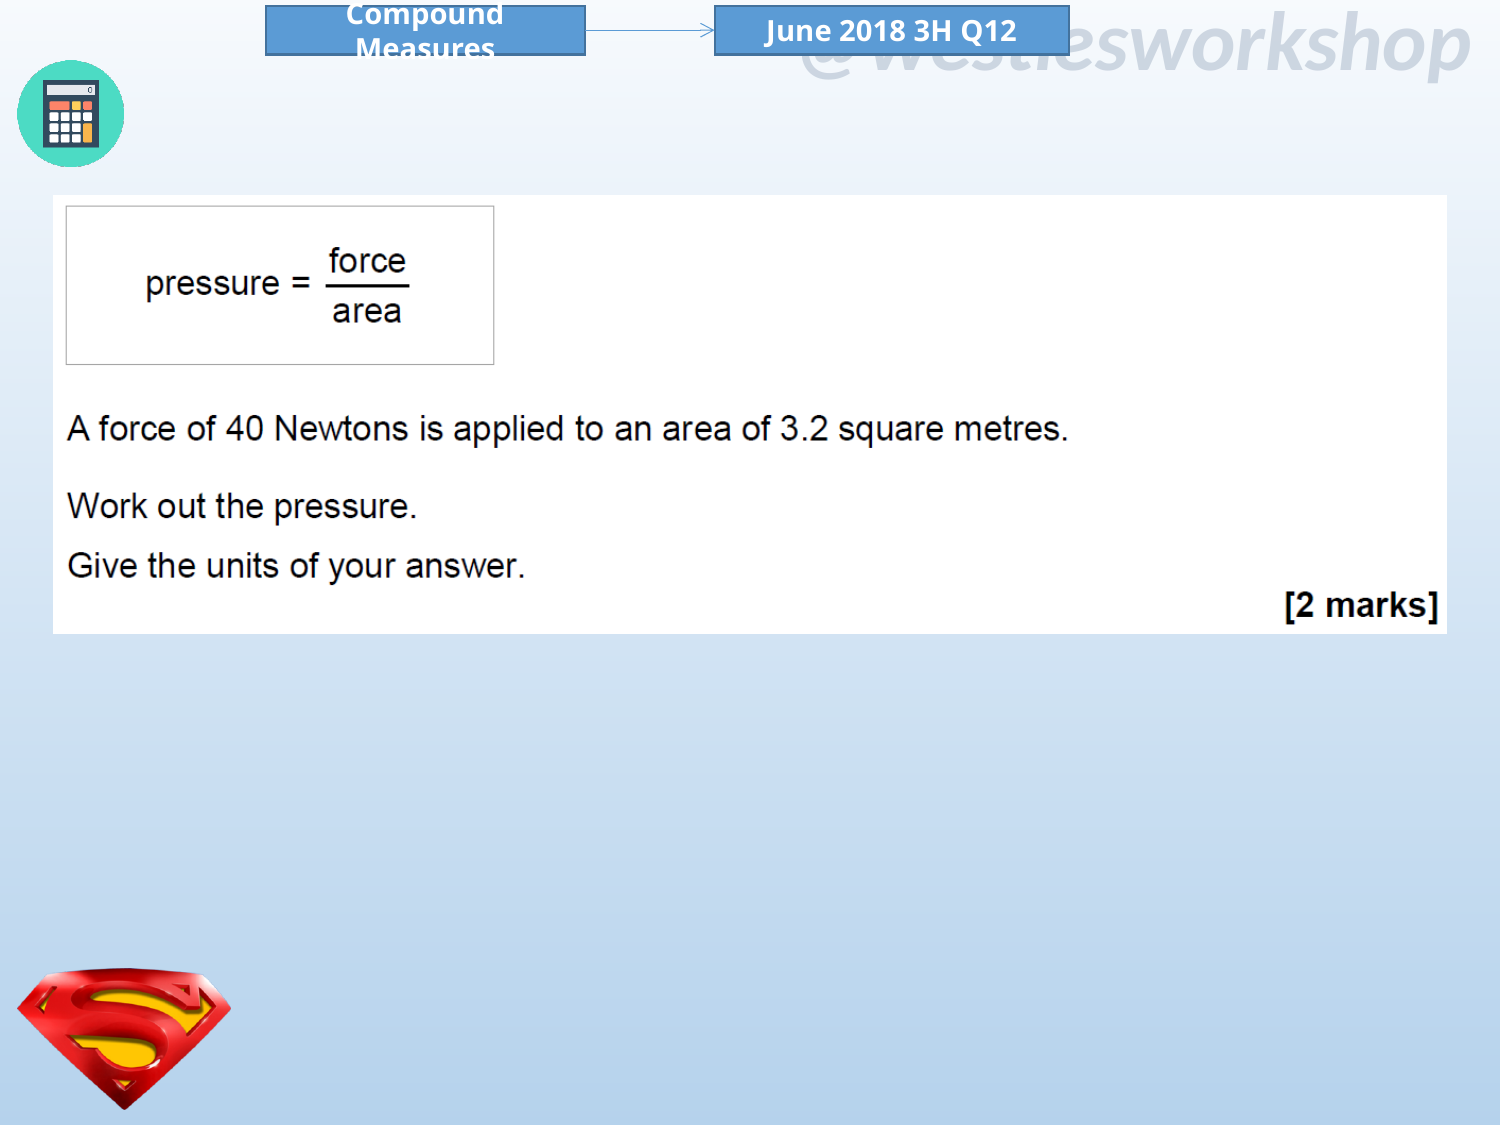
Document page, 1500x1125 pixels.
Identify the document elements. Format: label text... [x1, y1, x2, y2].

picture [17, 60, 124, 167]
picture [17, 968, 231, 1110]
picture [53, 195, 1447, 634]
text_box June 2018 3H Q12 [714, 5, 1070, 56]
text_box Compound Measures [265, 5, 586, 56]
